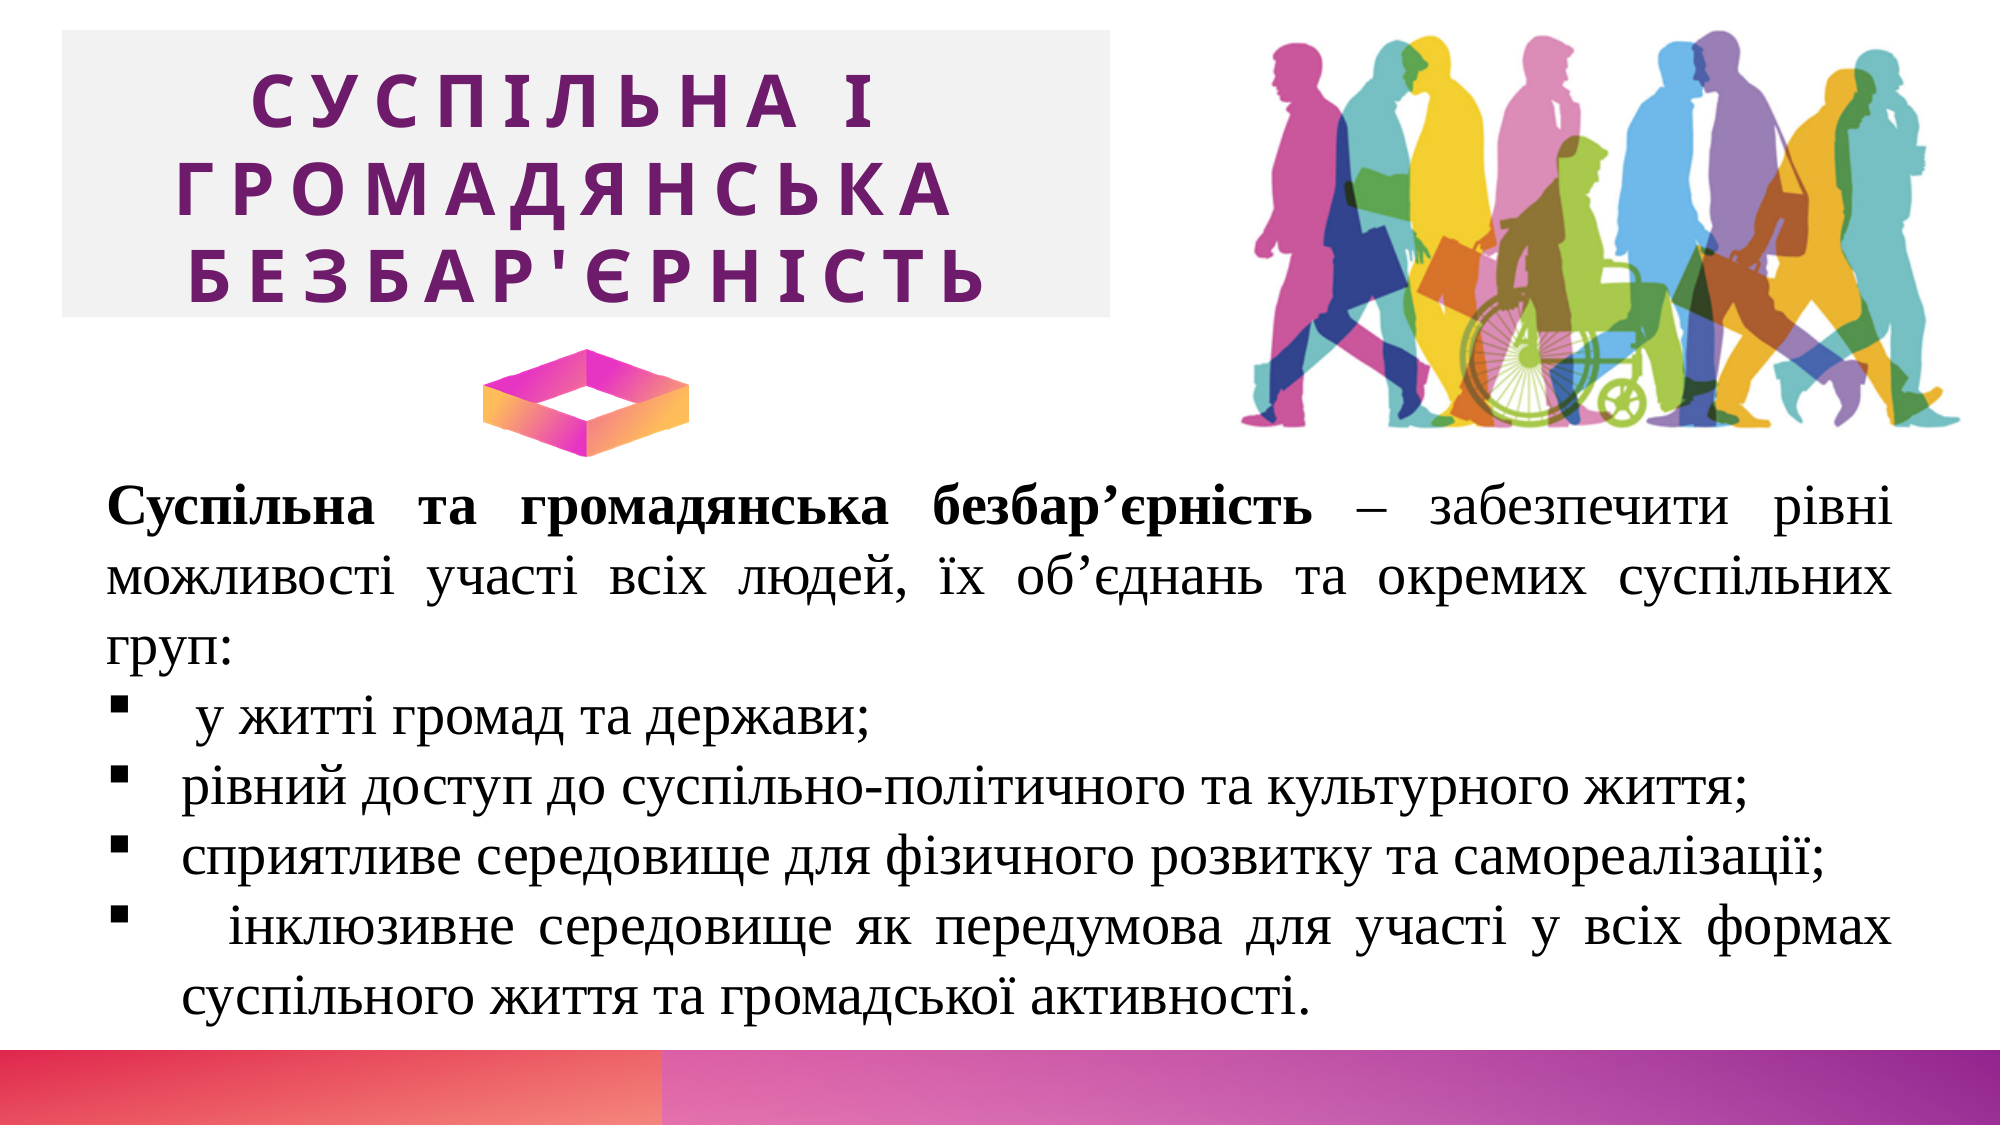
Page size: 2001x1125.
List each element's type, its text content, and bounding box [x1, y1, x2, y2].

picture [483, 349, 689, 457]
text_box Суспільна та громадянська безбар’єрність – забезпечити рівні можливості участі всіх людей, їх об’єднань та окремих суспільних груп: у житті громад та держави; рівний доступ до суспільно-політичного та культурного життя; сприятливе середовище для фізичного розвитку та самореалізації; інклюзивне середовище як передумова для участі у всіх формах суспільного життя та громадської активності. [91, 458, 1909, 1034]
picture [1234, 29, 1964, 440]
title Суспільна і громадянська безбар'єрність [62, 29, 1111, 318]
